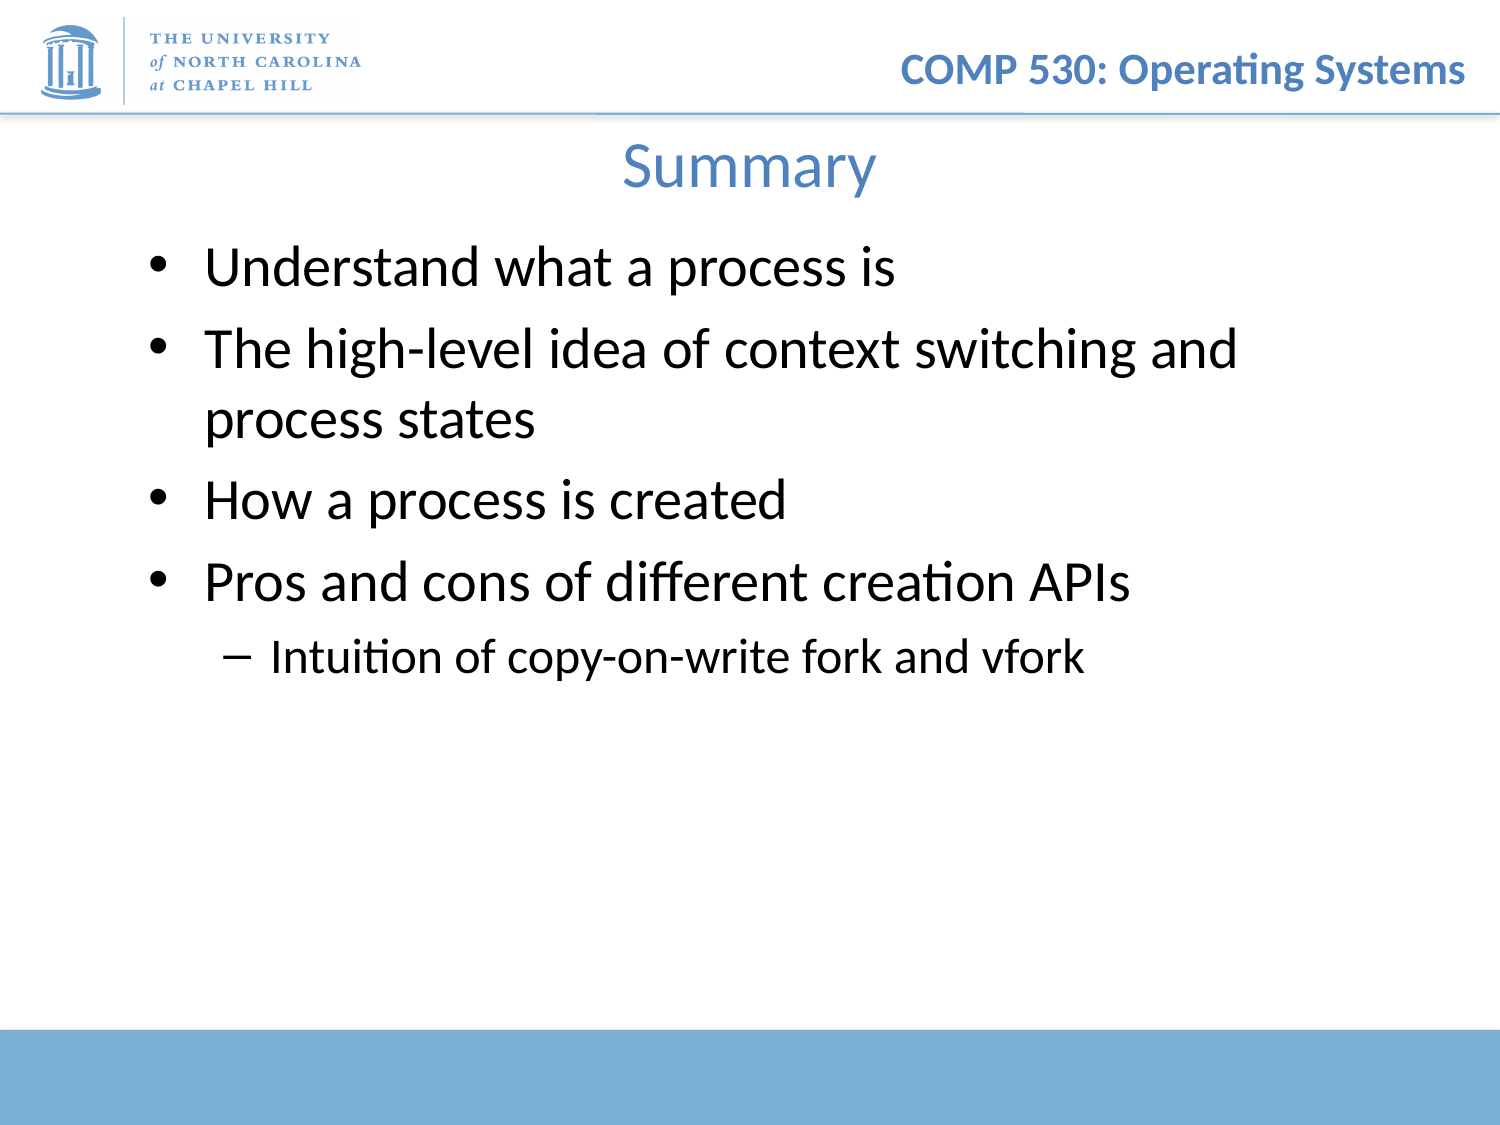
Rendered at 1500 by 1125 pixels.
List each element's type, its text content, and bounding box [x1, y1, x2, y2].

list Understand what a process is The high-level idea of context switching and process states How a process is created Pros and cons of different creation APIs Intuition of copy-on-write fork and vfork [133, 220, 1409, 896]
title Summary [0, 113, 1500, 209]
picture [41, 17, 361, 105]
